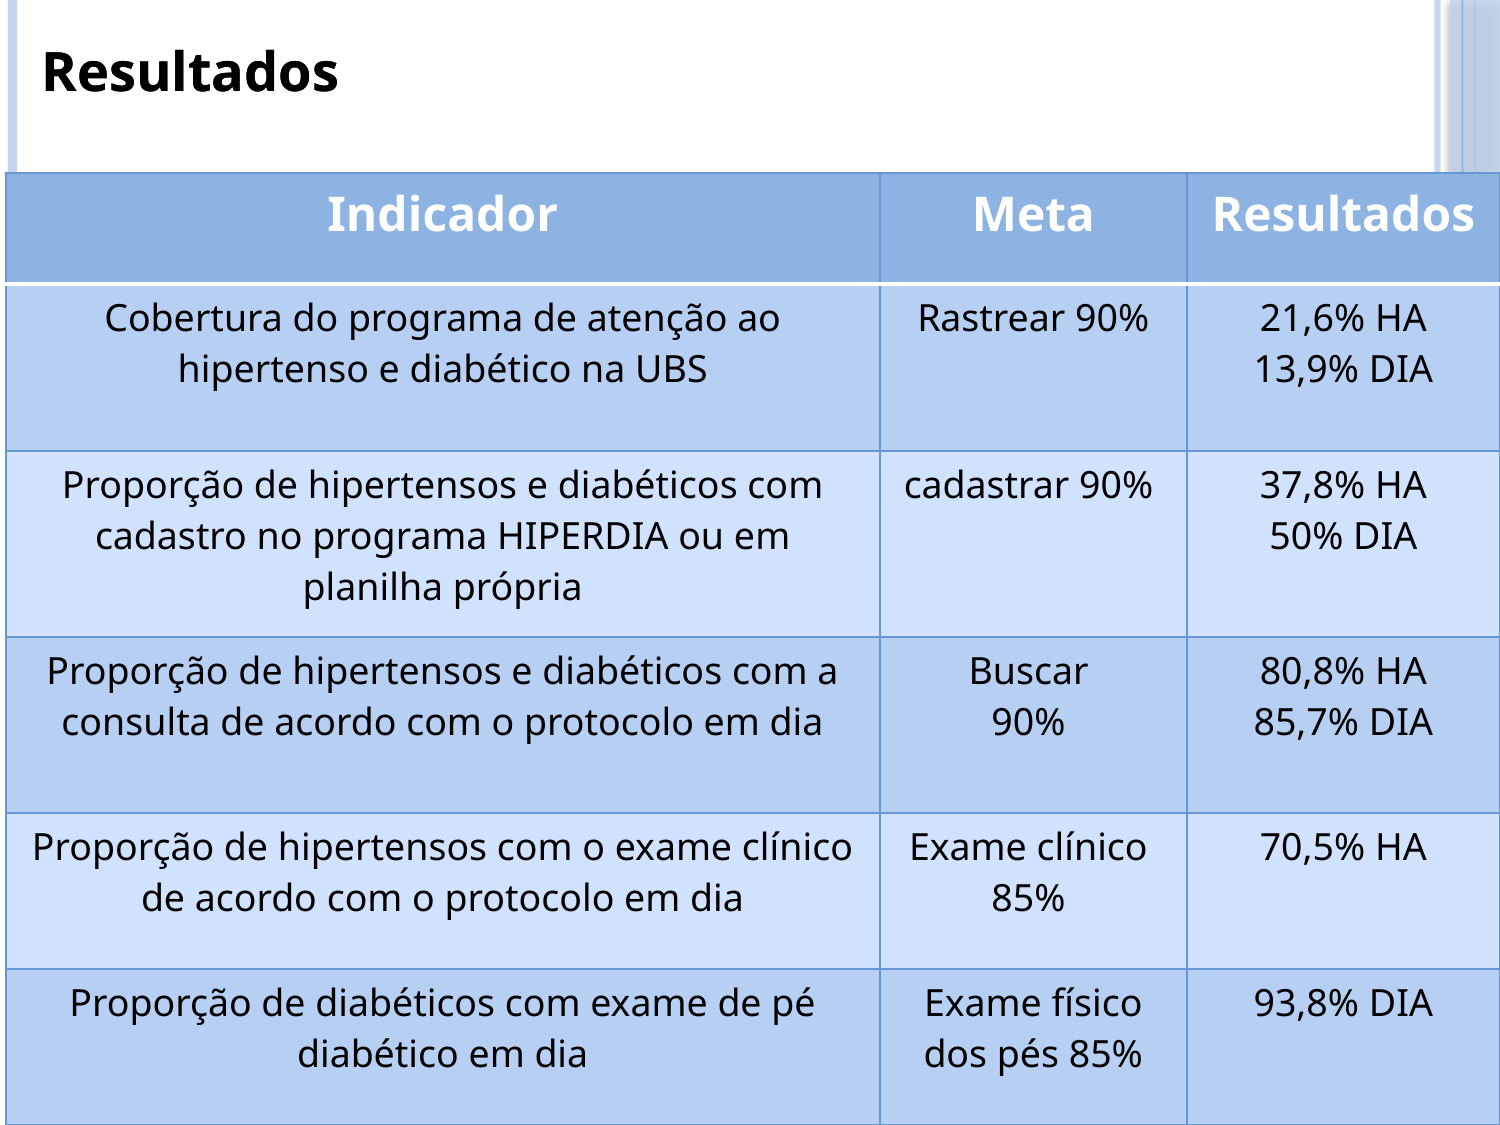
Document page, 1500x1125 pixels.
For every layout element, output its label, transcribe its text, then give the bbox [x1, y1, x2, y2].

table_cell Cobertura do programa de atenção ao hipertenso e diabético na UBS [7, 286, 879, 450]
table_header Indicador [7, 174, 879, 282]
text_box Resultados [26, 29, 1291, 175]
table_cell Exame clínico 85% [881, 814, 1186, 968]
table_cell Buscar 90% [881, 638, 1186, 812]
table_cell 80,8% HA 85,7% DIA [1188, 638, 1499, 812]
table_cell Proporção de hipertensos com o exame clínico de acordo com o protocolo em dia [7, 814, 879, 968]
table_cell Proporção de diabéticos com exame de pé diabético em dia [7, 970, 879, 1124]
table_cell Exame físico dos pés 85% [881, 970, 1186, 1124]
table_cell 21,6% HA 13,9% DIA [1188, 286, 1499, 450]
table_cell 37,8% HA 50% DIA [1188, 452, 1499, 636]
table_cell Rastrear 90% [881, 286, 1186, 450]
table_header Resultados [1188, 174, 1499, 282]
table_cell Proporção de hipertensos e diabéticos com cadastro no programa HIPERDIA ou em planilha própria [7, 452, 879, 636]
table_cell 70,5% HA [1188, 814, 1499, 968]
table_cell 93,8% DIA [1188, 970, 1499, 1124]
table_cell cadastrar 90% [881, 452, 1186, 636]
table_header Meta [881, 175, 1186, 282]
table_cell Proporção de hipertensos e diabéticos com a consulta de acordo com o protocolo em dia [7, 638, 879, 812]
